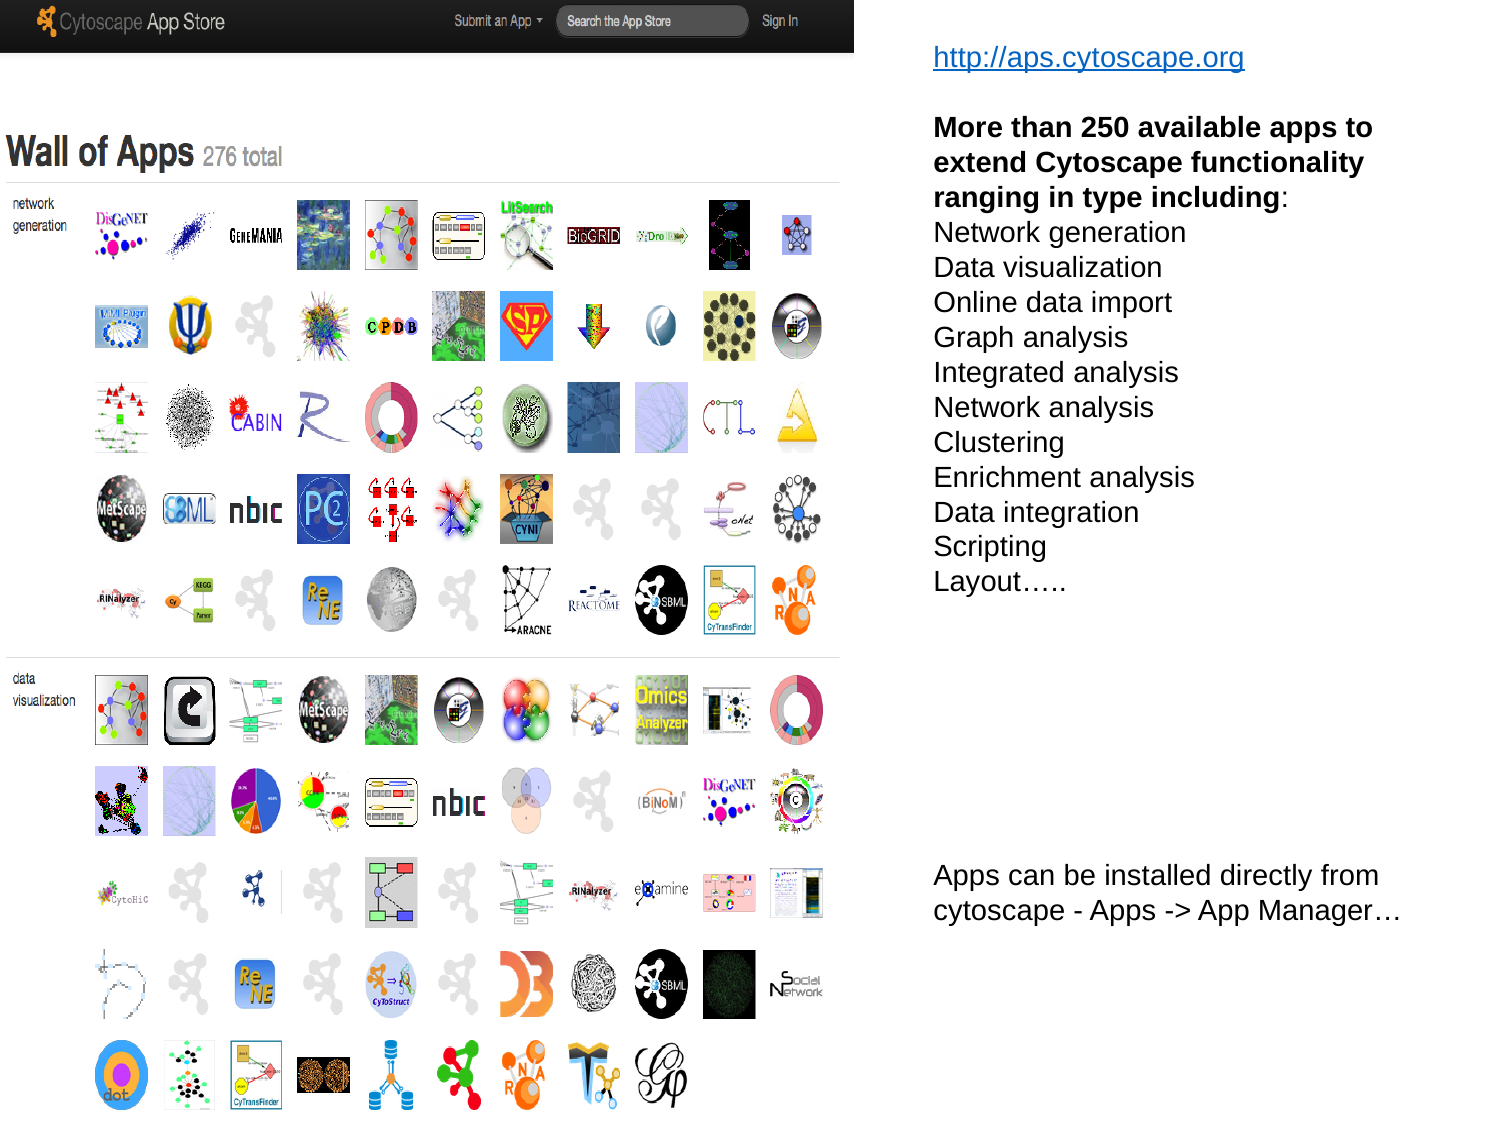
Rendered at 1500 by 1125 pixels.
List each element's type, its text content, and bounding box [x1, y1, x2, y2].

text_box Apps can be installed directly from cytoscape - Apps -> App Manager… [918, 848, 1500, 934]
text_box http://aps.cytoscape.org More than 250 available apps to extend Cytoscape functionality ranging in type including: Network generation Data visualization Online data import Graph analysis Integrated analysis Network analysis Clustering Enrichment analysis Data integration Scripting Layout….. [918, 30, 1476, 640]
picture [0, 0, 854, 1125]
